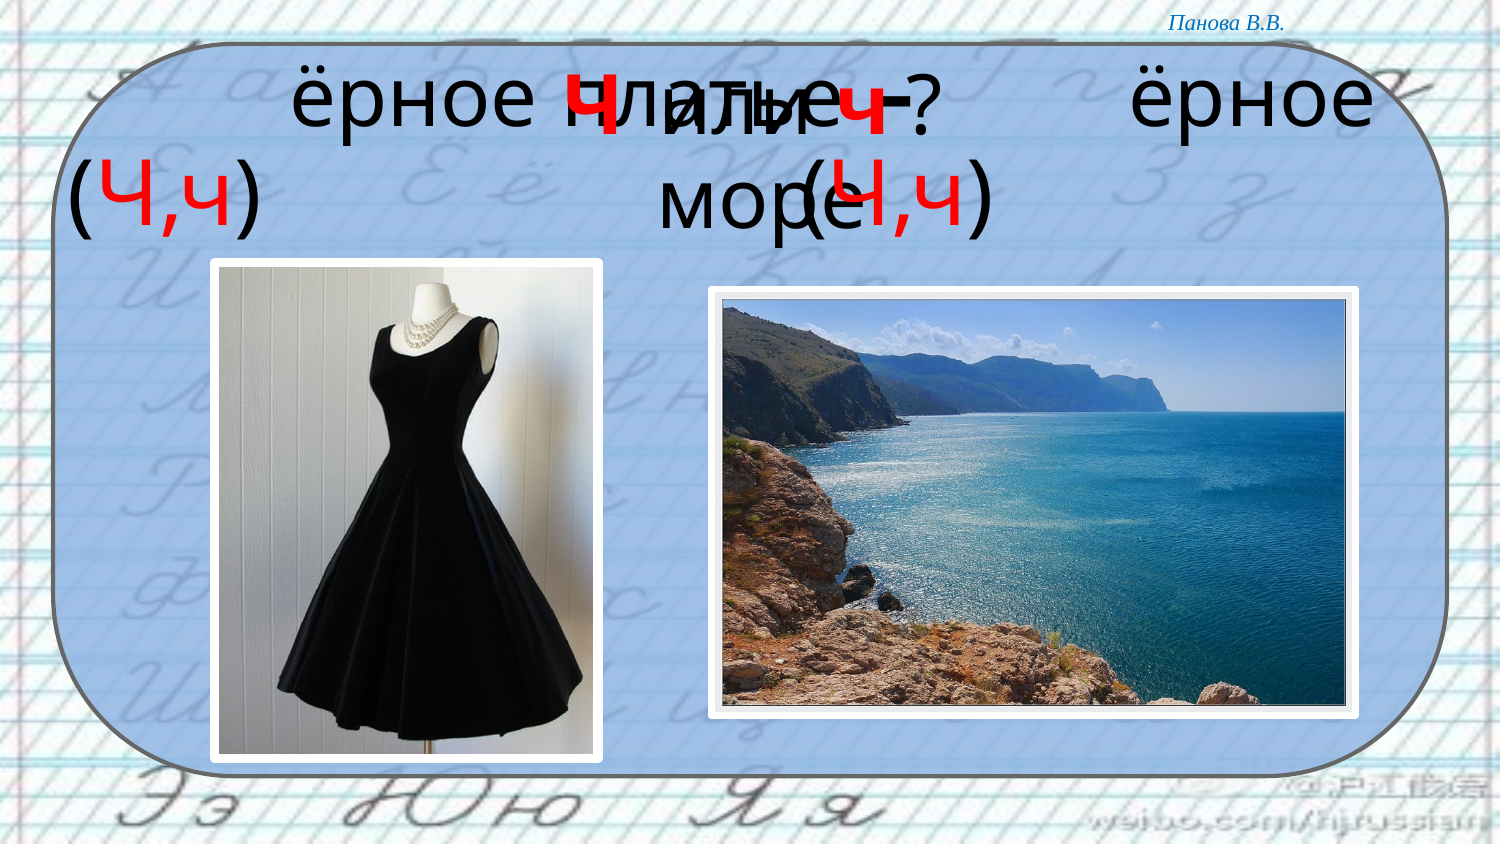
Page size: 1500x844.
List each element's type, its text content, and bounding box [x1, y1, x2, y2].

text_box ? [891, 43, 975, 126]
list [714, 291, 1353, 713]
text_box Ч [549, 43, 632, 159]
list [219, 267, 594, 754]
text_box (Ч,ч) [53, 126, 278, 252]
text_box ч [845, 43, 891, 126]
text_box или [643, 43, 845, 159]
text_box (Ч,ч) [785, 126, 1034, 252]
list ёрное платье – ёрное море [64, 150, 1459, 253]
